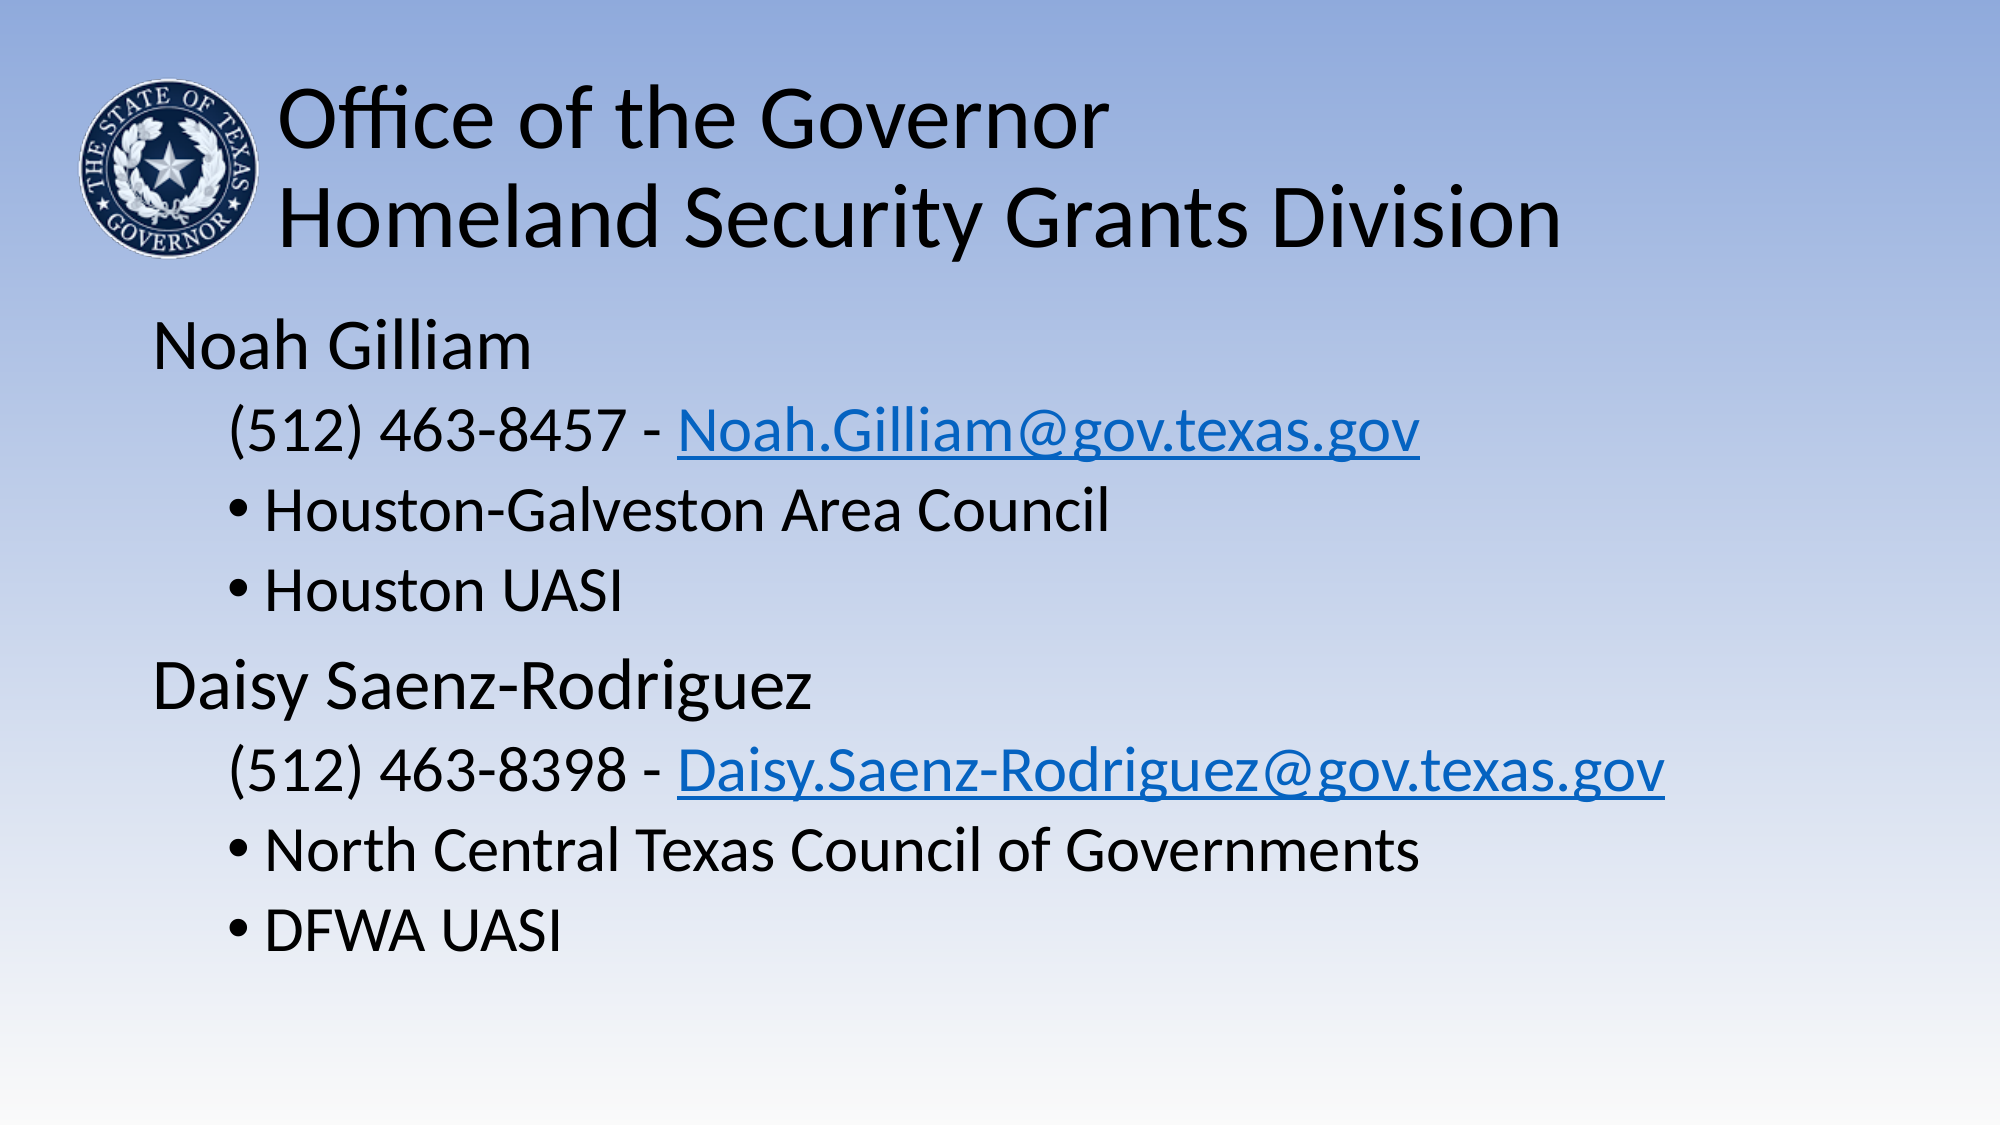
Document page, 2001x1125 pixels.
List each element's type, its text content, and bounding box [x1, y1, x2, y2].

list Noah Gilliam (512) 463-8457 - Noah.Gilliam@gov.texas.gov Houston-Galveston Area Council Houston UASI Daisy Saenz-Rodriguez (512) 463-8398 - Daisy.Saenz-Rodriguez@gov.texas.gov North Central Texas Council of Governments DFWA UASI [137, 299, 1863, 1014]
title Office of the Governor Homeland Security Grants Division [262, 59, 1693, 278]
picture [75, 75, 262, 263]
